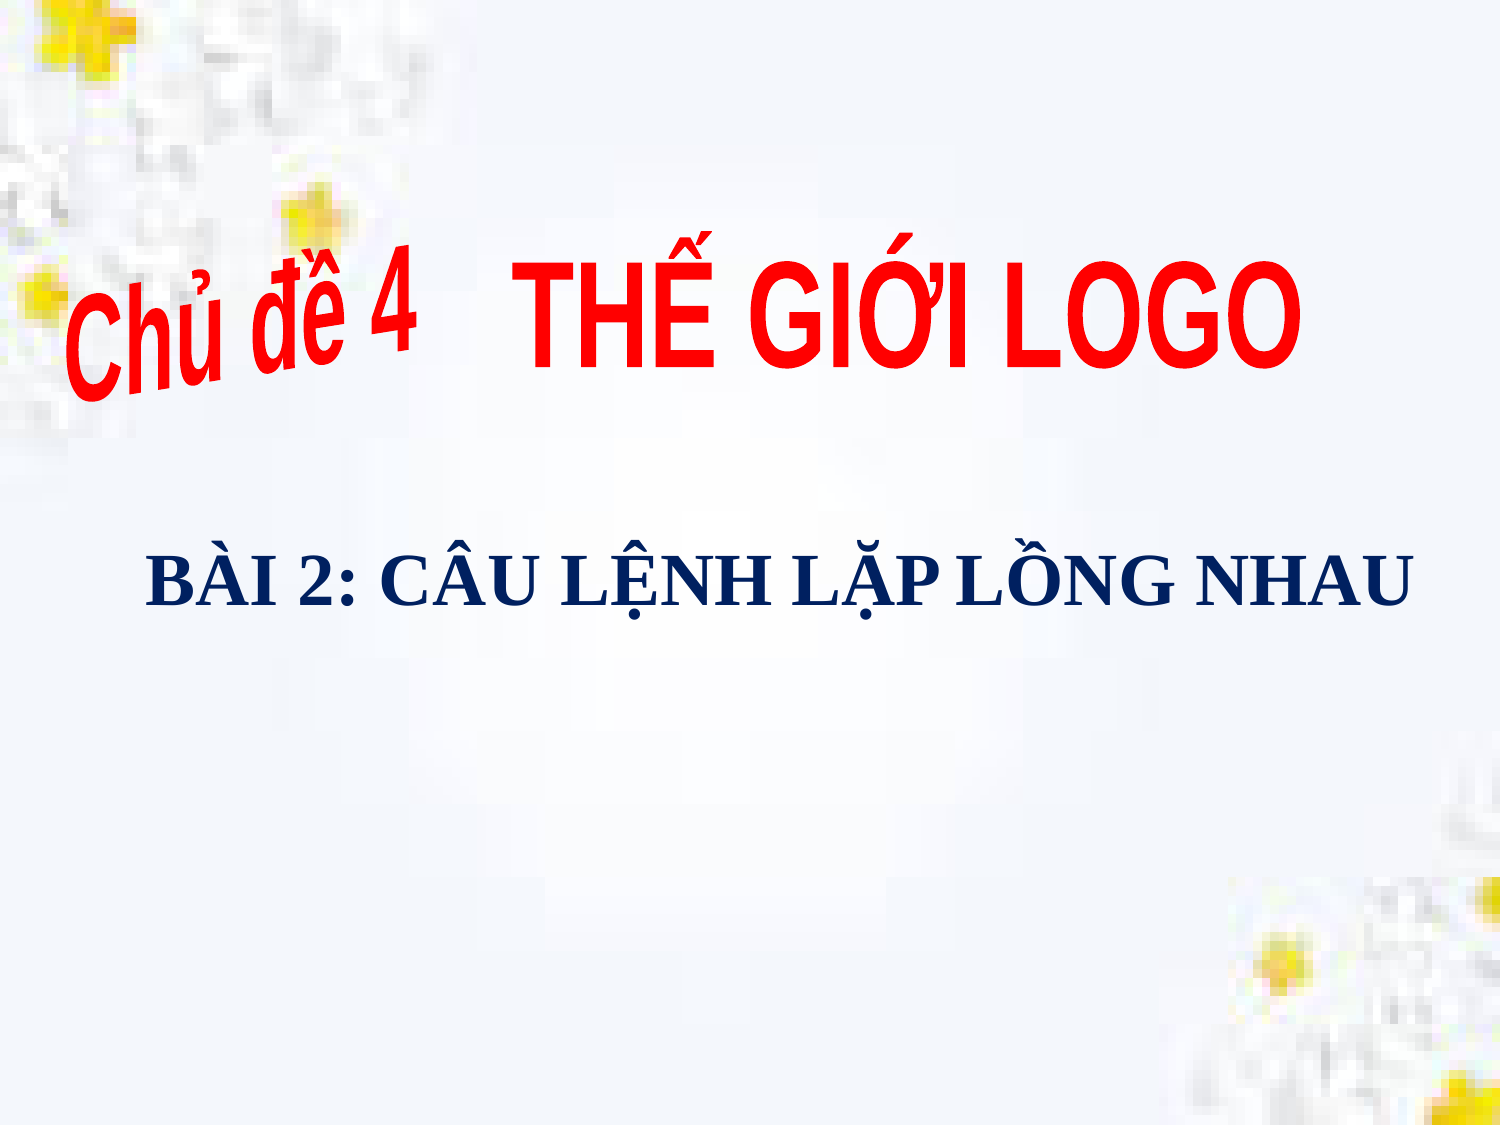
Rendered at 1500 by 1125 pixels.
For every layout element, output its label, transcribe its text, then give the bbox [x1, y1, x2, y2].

text_box BÀI 2: CÂU LỆNH LẶP LỒNG NHAU [62, 499, 1500, 650]
picture [0, 0, 1500, 1125]
